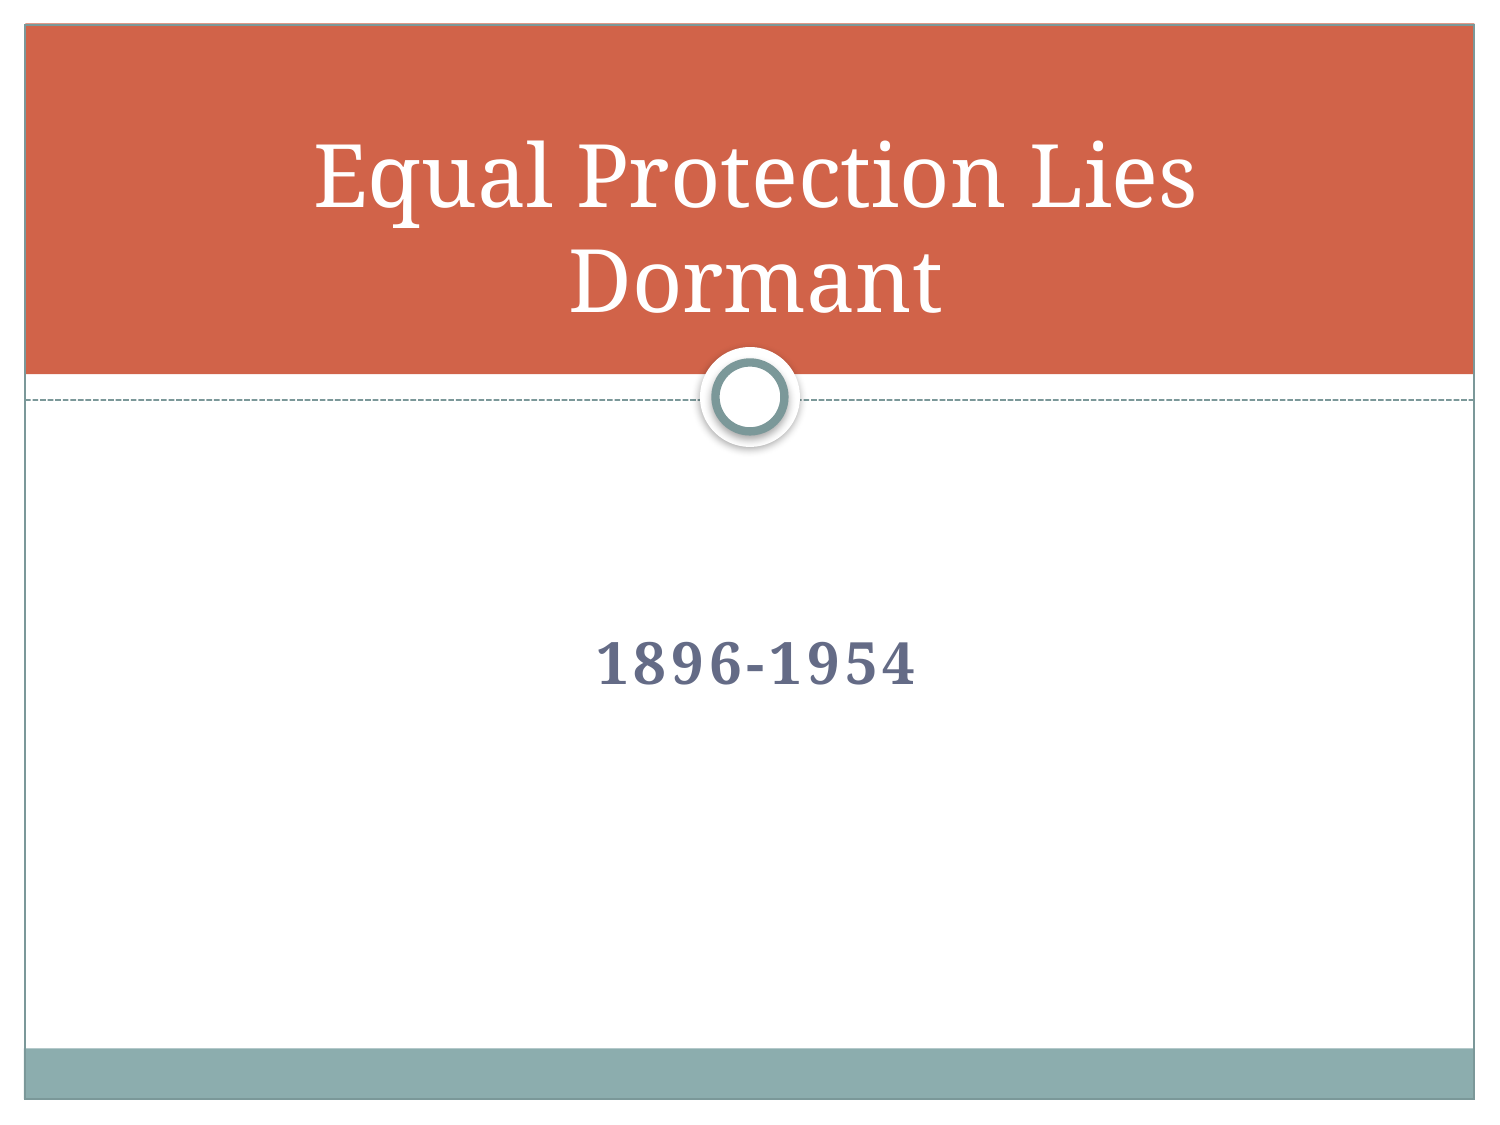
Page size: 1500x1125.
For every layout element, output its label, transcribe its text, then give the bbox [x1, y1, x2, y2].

title Equal Protection Lies Dormant [118, 87, 1394, 338]
list 1896-1954 [224, 537, 1288, 888]
